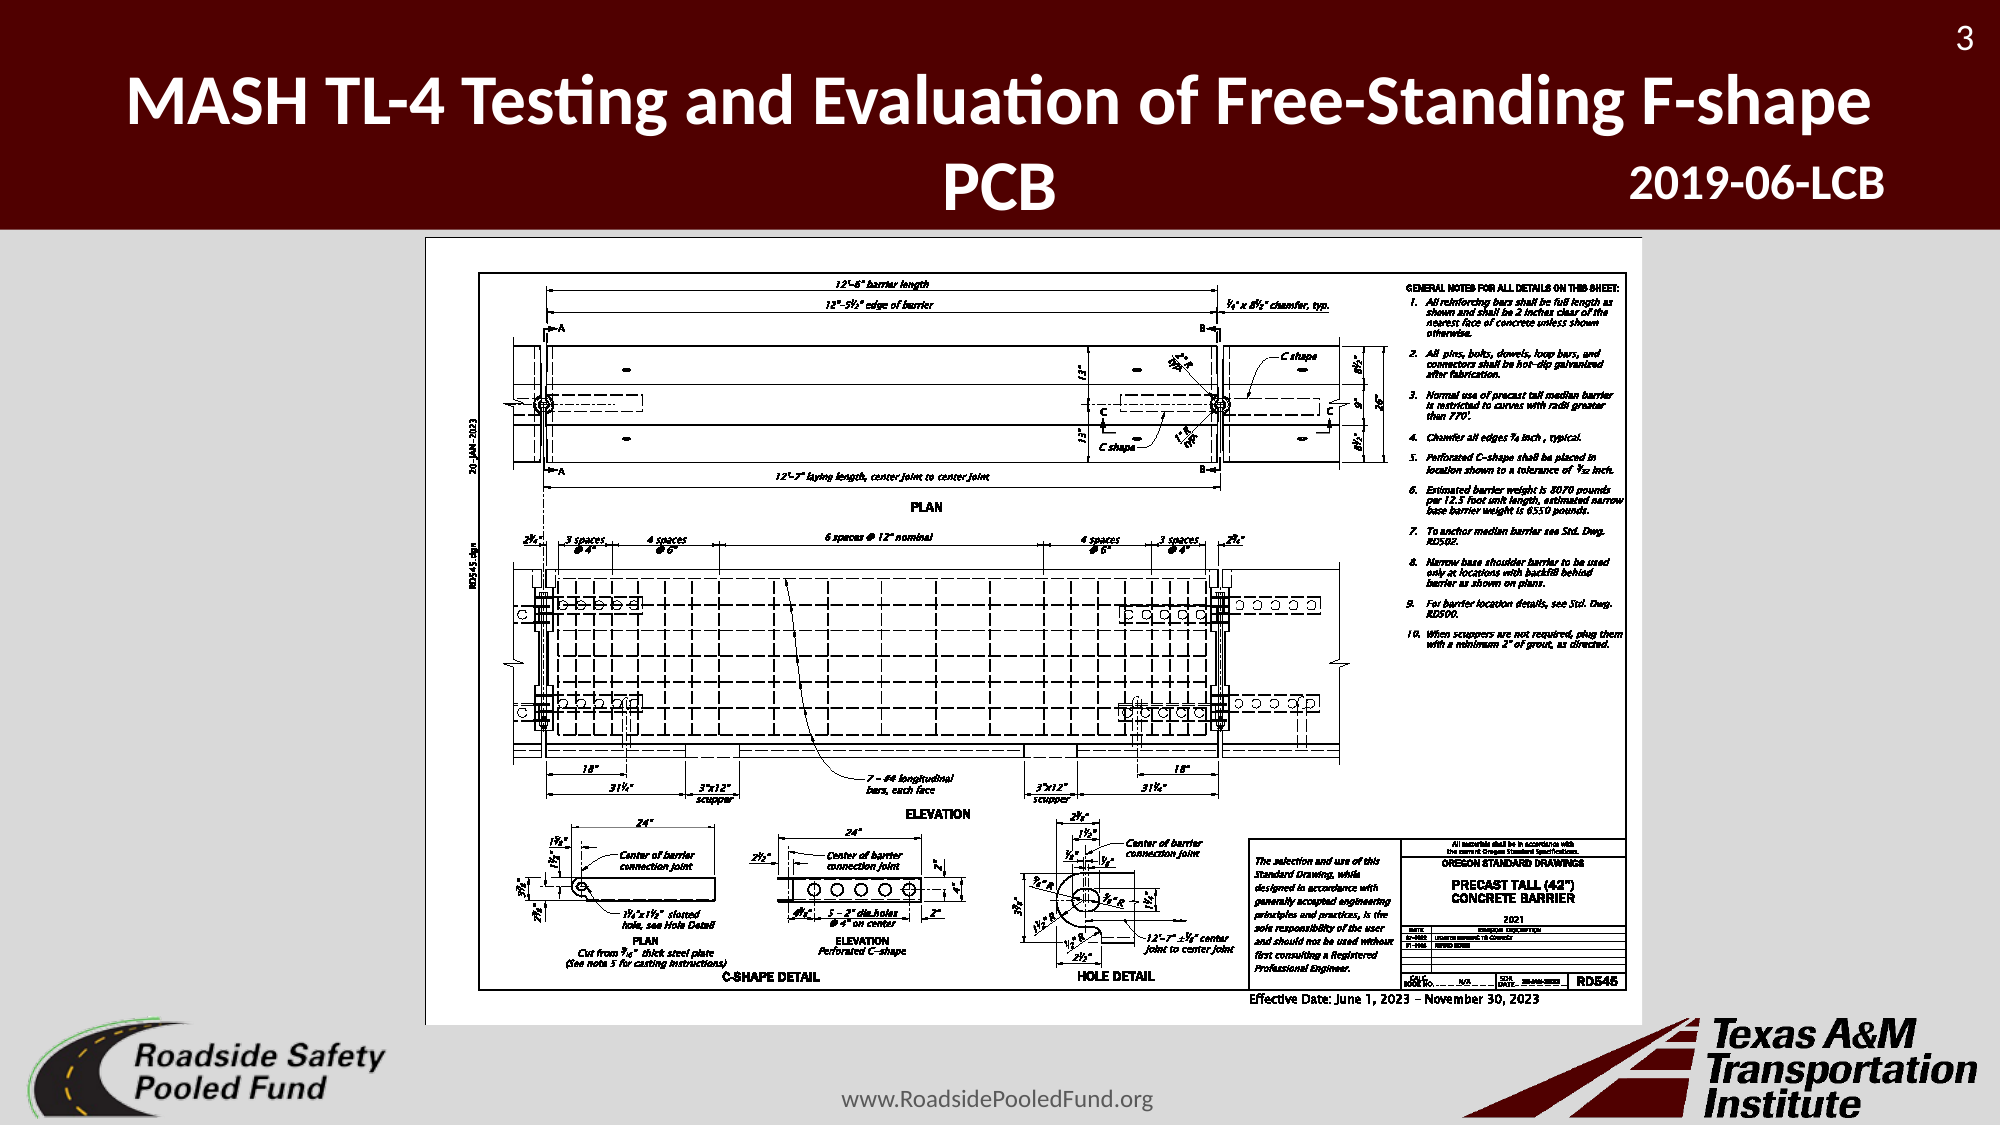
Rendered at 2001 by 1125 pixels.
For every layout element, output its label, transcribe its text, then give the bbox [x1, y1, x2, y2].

picture [1462, 1018, 1977, 1118]
title MASH TL-4 Testing and Evaluation of Free-Standing F-shape PCB [99, 45, 1900, 233]
picture [23, 1016, 390, 1119]
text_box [424, 237, 1643, 1026]
text_box 2019-06-LCB [1599, 137, 1914, 213]
